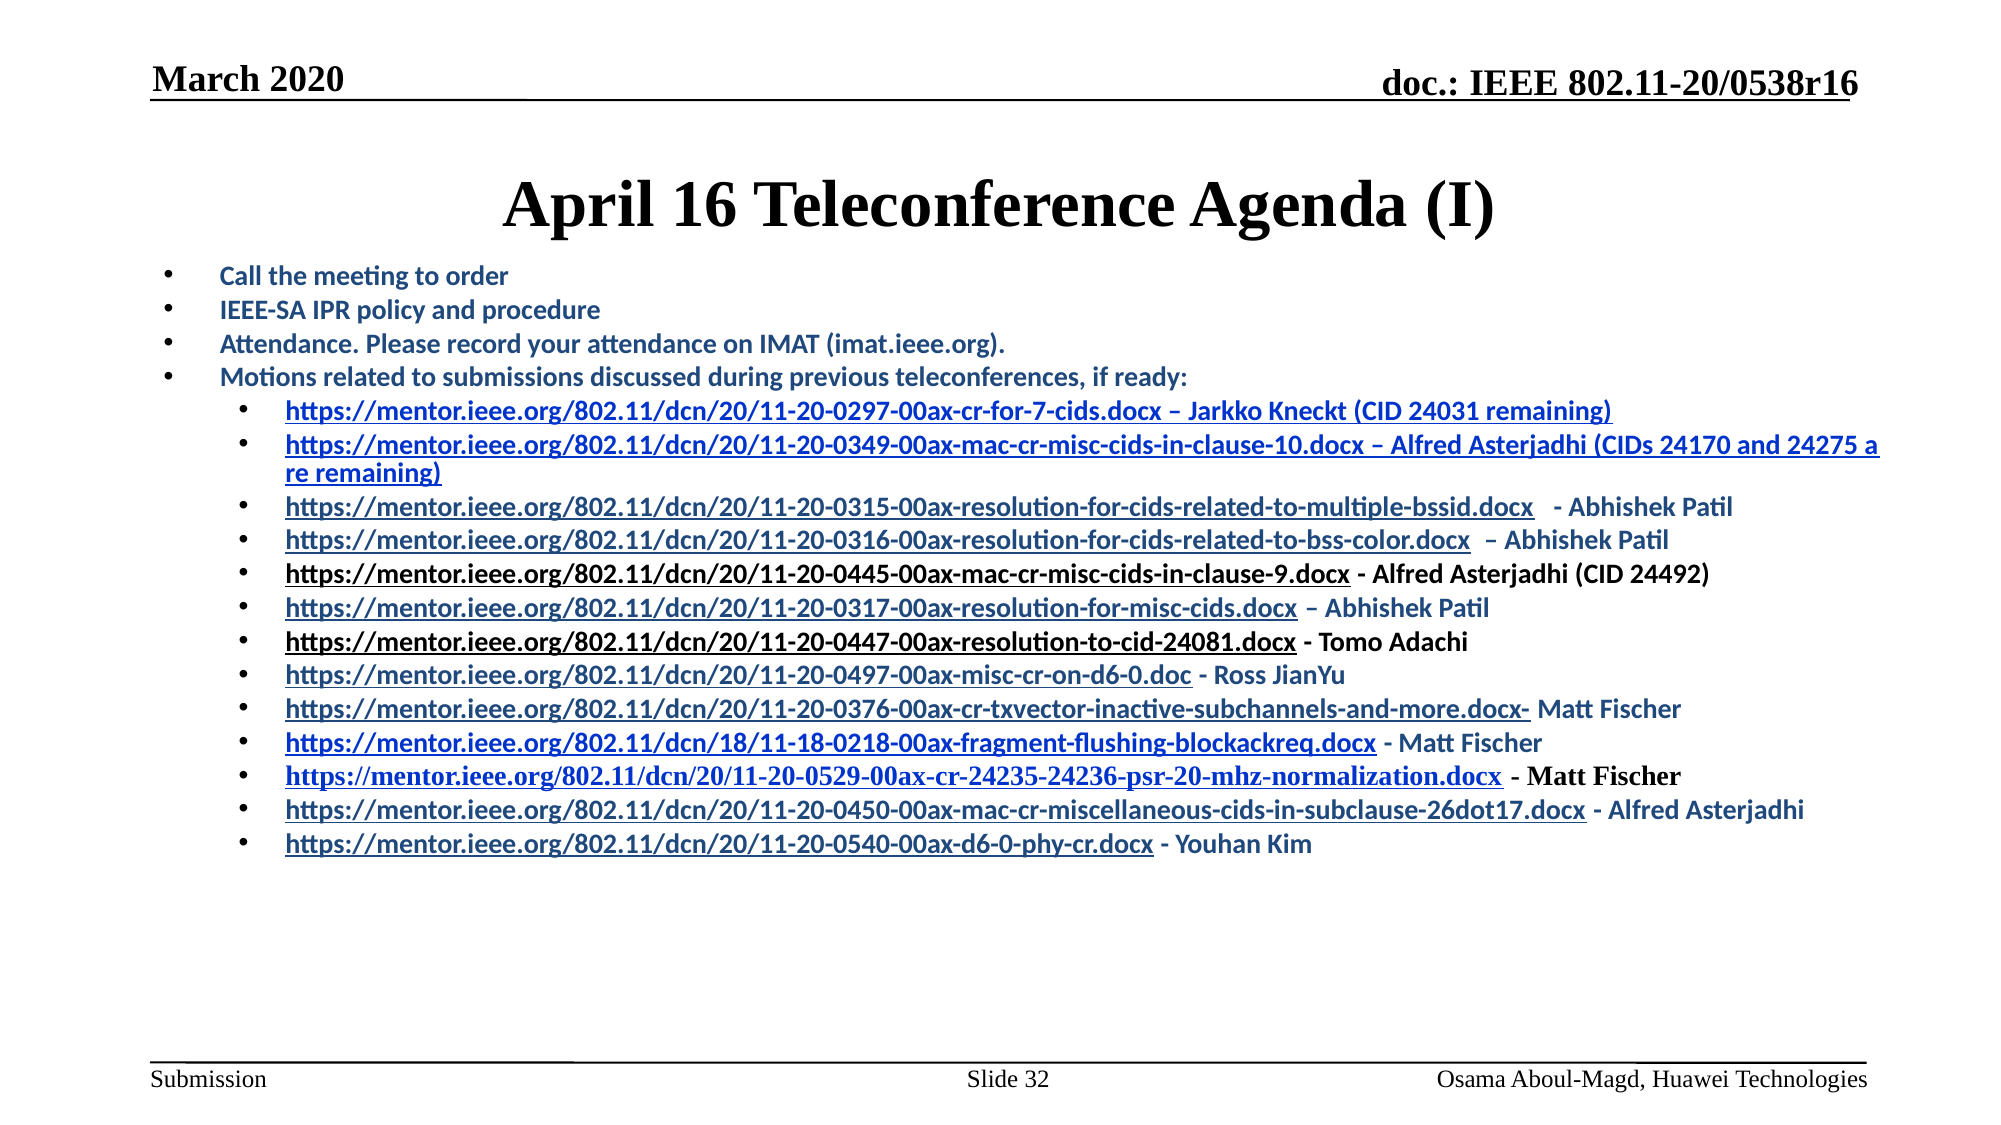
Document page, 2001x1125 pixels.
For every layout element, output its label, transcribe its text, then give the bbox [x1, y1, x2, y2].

title April 16 Teleconference Agenda (I) [149, 112, 1850, 249]
footer Osama Aboul-Magd, Huawei Technologies [1171, 1061, 1869, 1093]
list Call the meeting to order IEEE-SA IPR policy and procedure Attendance. Please record your attendance on IMAT (imat.ieee.org). Motions related to submissions discussed during previous teleconferences, if ready: https://mentor.ieee.org/802.11/dcn/20/11-20-0297-00ax-cr-for-7-cids.docx – Jarkko Kneckt (CID 24031 remaining) https://mentor.ieee.org/802.11/dcn/20/11-20-0349-00ax-mac-cr-misc-cids-in-clause-10.docx – Alfred Asterjadhi (CIDs 24170 and 24275 are remaining) https://mentor.ieee.org/802.11/dcn/20/11-20-0315-00ax-resolution-for-cids-related-to-multiple-bssid.docx - Abhishek Patil https://mentor.ieee.org/802.11/dcn/20/11-20-0316-00ax-resolution-for-cids-related-to-bss-color.docx – Abhishek Patil https://mentor.ieee.org/802.11/dcn/20/11-20-0445-00ax-mac-cr-misc-cids-in-clause-9.docx - Alfred Asterjadhi (CID 24492) https://mentor.ieee.org/802.11/dcn/20/11-20-0317-00ax-resolution-for-misc-cids.docx – Abhishek Patil https://mentor.ieee.org/802.11/dcn/20/11-20-0447-00ax-resolution-to-cid-24081.docx - Tomo Adachi https://mentor.ieee.org/802.11/dcn/20/11-20-0497-00ax-misc-cr-on-d6-0.doc - Ross JianYu https://mentor.ieee.org/802.11/dcn/20/11-20-0376-00ax-cr-txvector-inactive-subchannels-and-more.docx- Matt Fischer https://mentor.ieee.org/802.11/dcn/18/11-18-0218-00ax-fragment-flushing-blockackreq.docx - Matt Fischer https://mentor.ieee.org/802.11/dcn/20/11-20-0529-00ax-cr-24235-24236-psr-20-mhz-normalization.docx - Matt Fischer https://mentor.ieee.org/802.11/dcn/20/11-20-0450-00ax-mac-cr-miscellaneous-cids-in-subclause-26dot17.docx - Alfred Asterjadhi https://mentor.ieee.org/802.11/dcn/20/11-20-0540-00ax-d6-0-phy-cr.docx - Youhan Kim [148, 249, 1901, 1001]
slide_number Slide 32 [950, 1061, 1067, 1123]
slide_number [152, 54, 563, 100]
